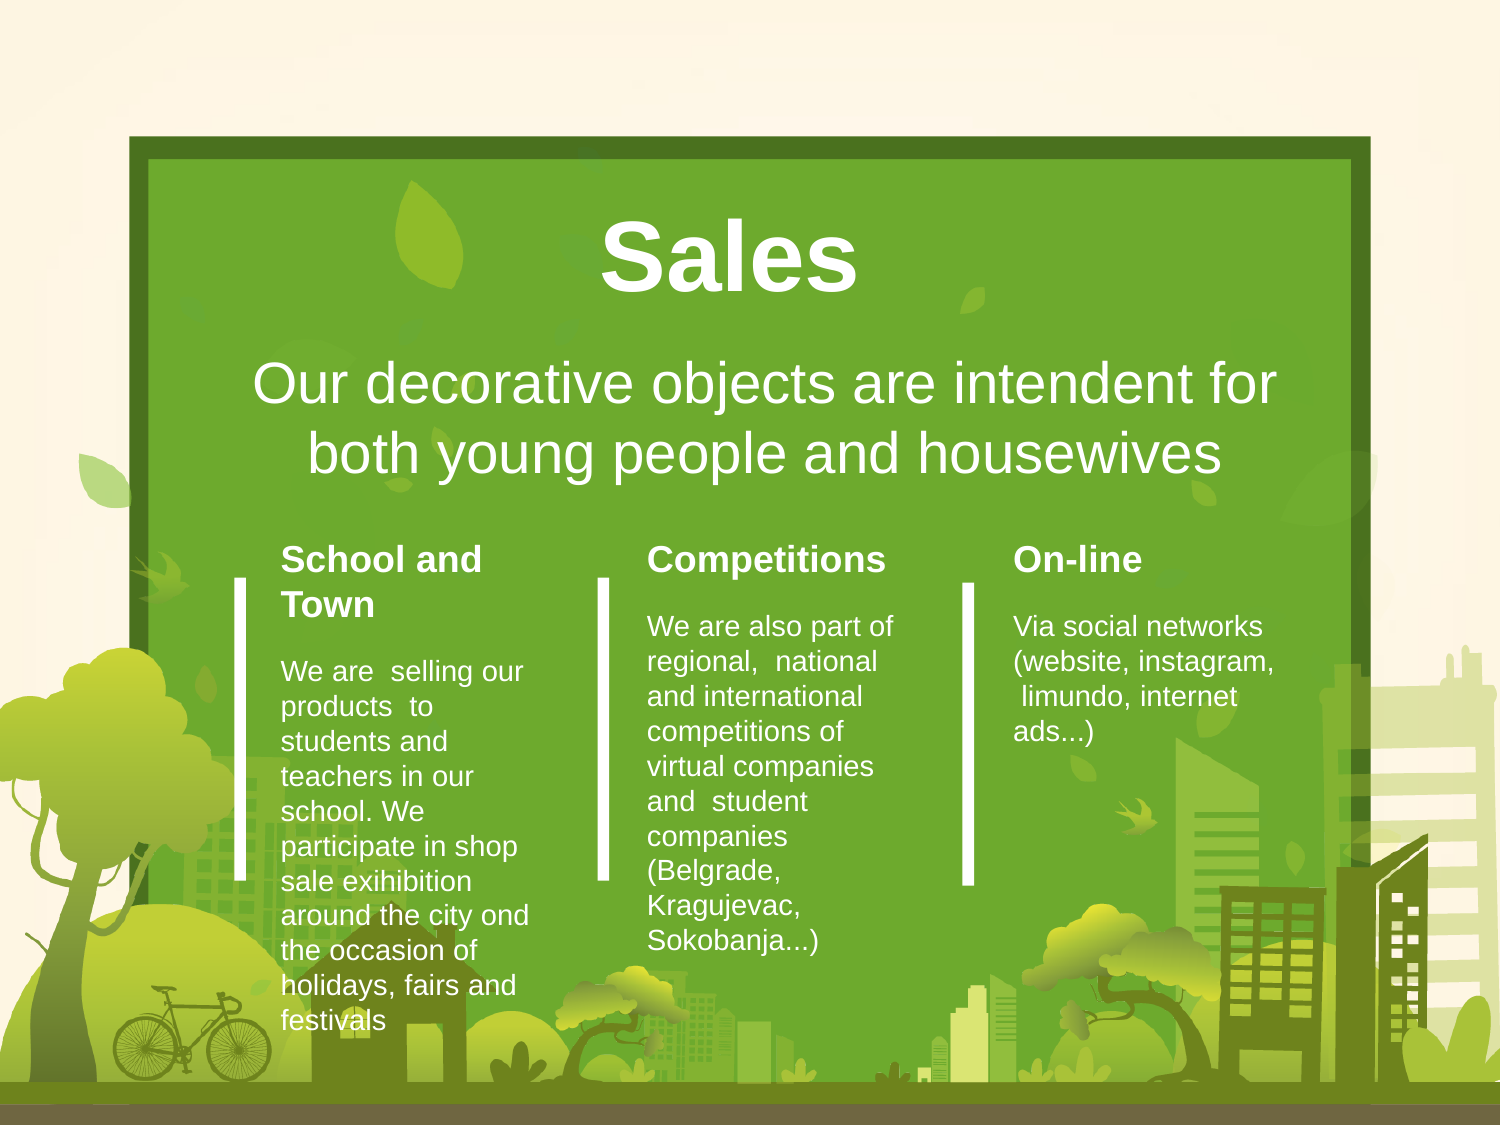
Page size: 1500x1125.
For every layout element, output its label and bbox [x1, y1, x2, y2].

text_box [129, 136, 1371, 145]
picture [0, 0, 1500, 1125]
